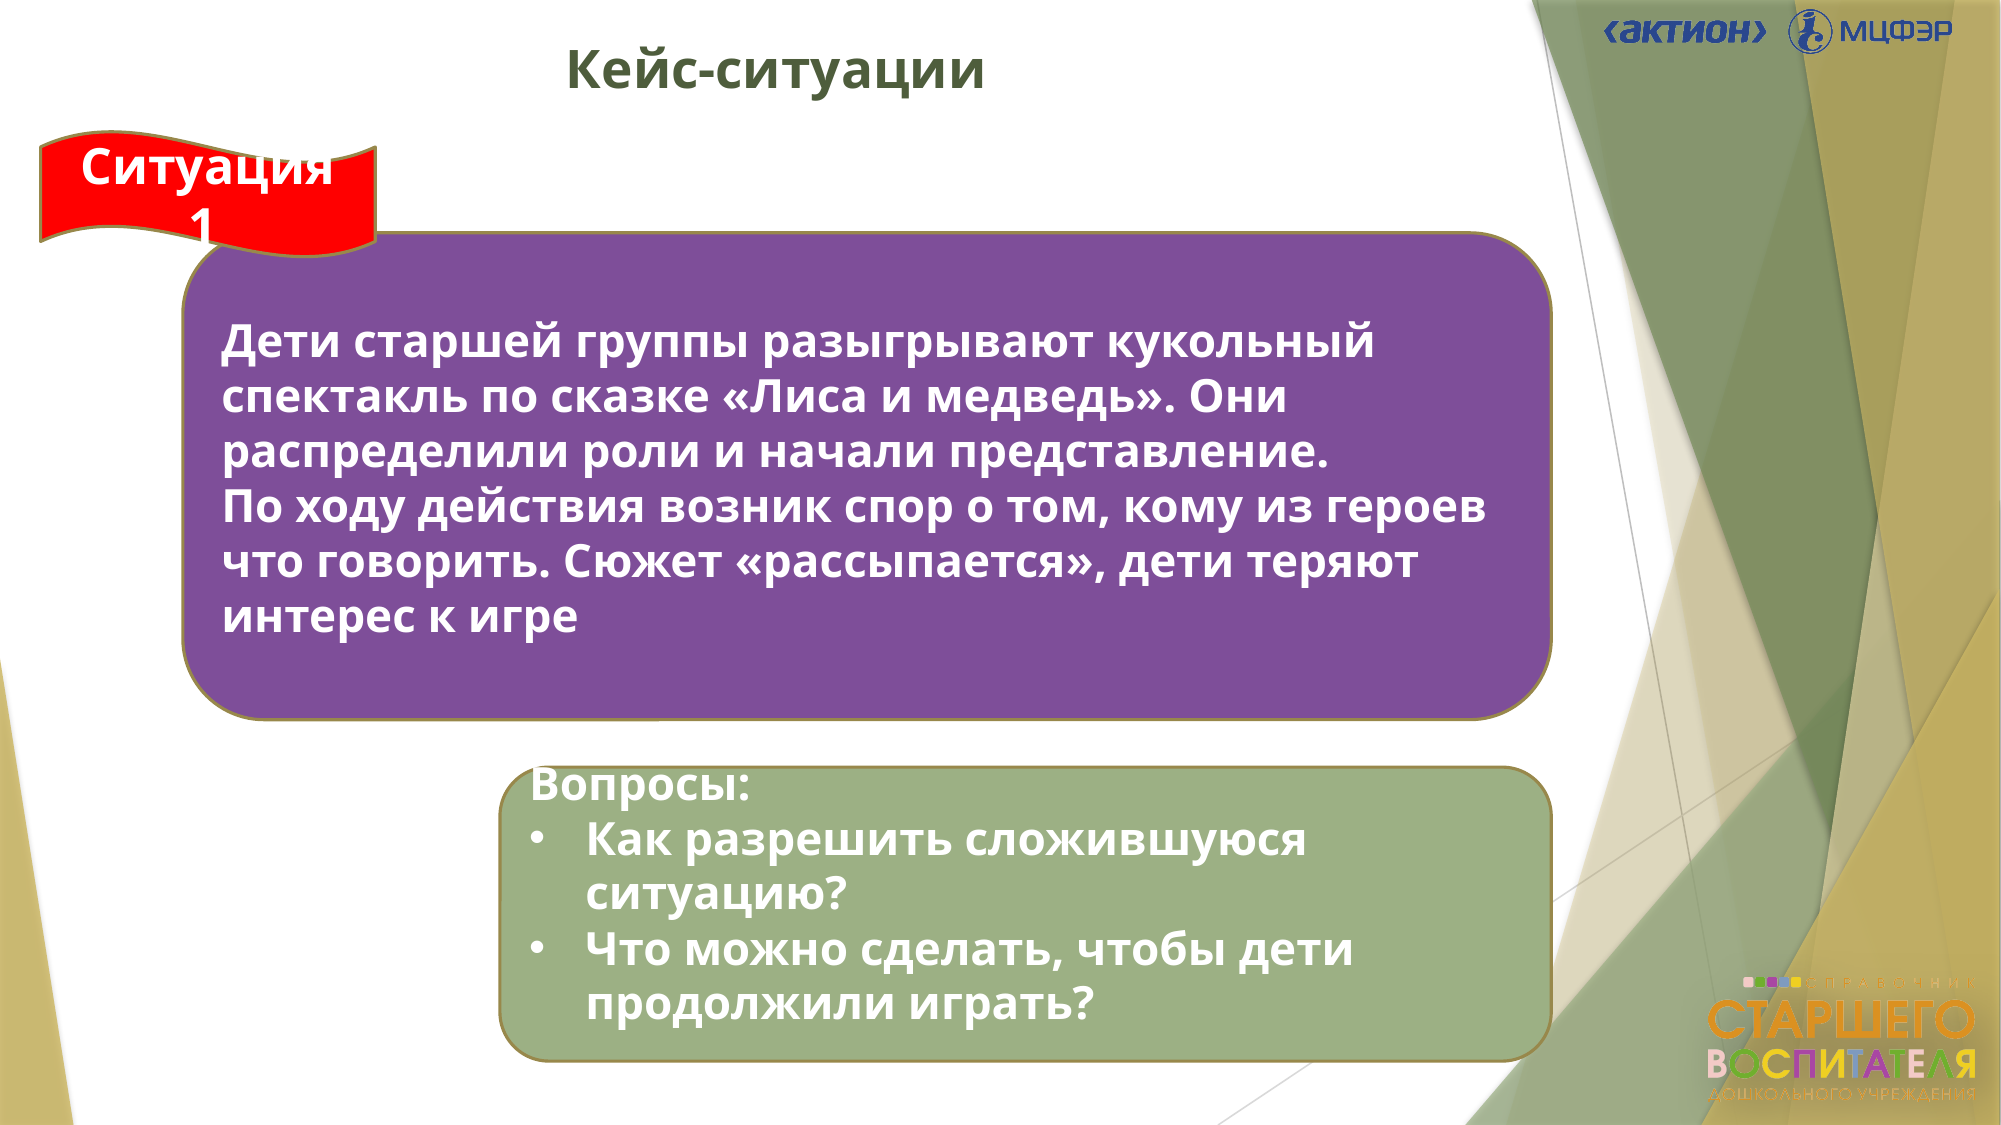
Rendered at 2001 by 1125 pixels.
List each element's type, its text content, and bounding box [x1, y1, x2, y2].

title Кейс-ситуации [46, 27, 1506, 161]
text_box Дети старшей группы разыгрывают кукольный спектакль по сказке «Лиса и медведь». Они распределили роли и начали представление. По ходу действия возник спор о том, кому из героев что говорить. Сюжет «рассыпается», дети теряют интерес к игре [181, 231, 1553, 722]
text_box Вопросы: Как разрешить сложившуюся ситуацию? Что можно сделать, чтобы дети продолжили играть? [498, 765, 1553, 1063]
picture [1707, 977, 1976, 1103]
text_box Ситуация 1 [39, 130, 377, 259]
picture [1603, 8, 1952, 54]
